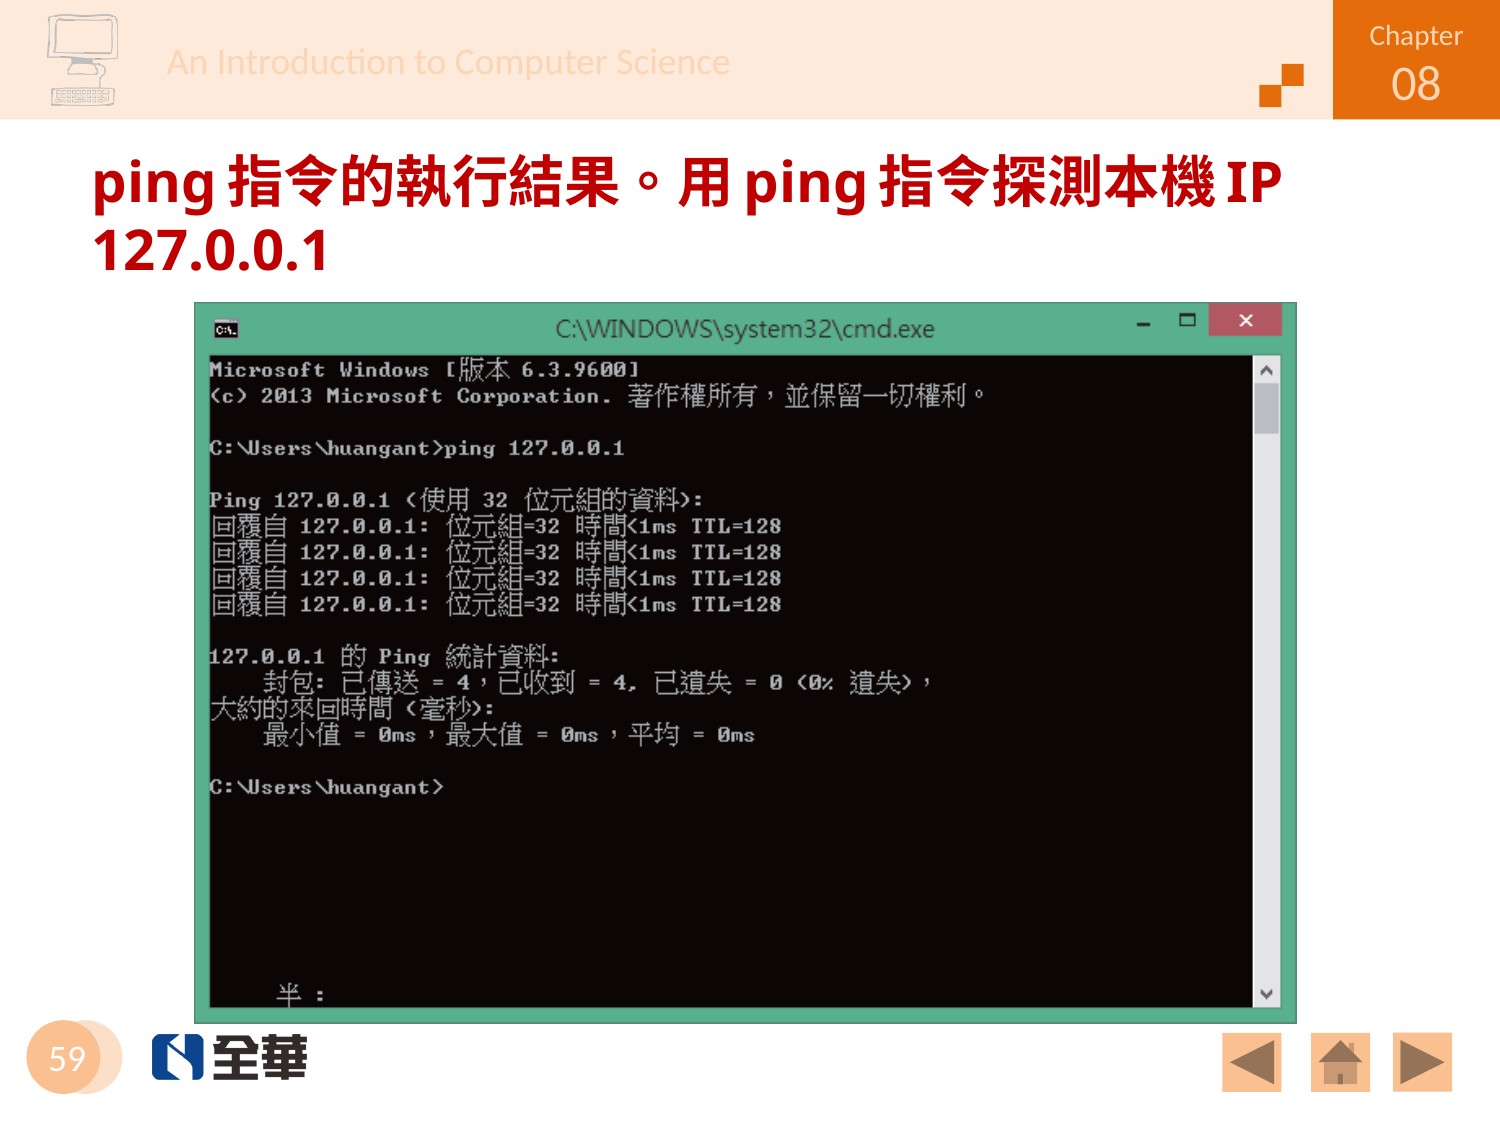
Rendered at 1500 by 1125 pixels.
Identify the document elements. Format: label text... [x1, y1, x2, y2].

picture [152, 1034, 307, 1080]
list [194, 302, 1297, 1024]
picture [47, 14, 118, 106]
title ping指令的執行結果。用ping指令探測本機IP 127.0.0.1 [76, 138, 1427, 290]
